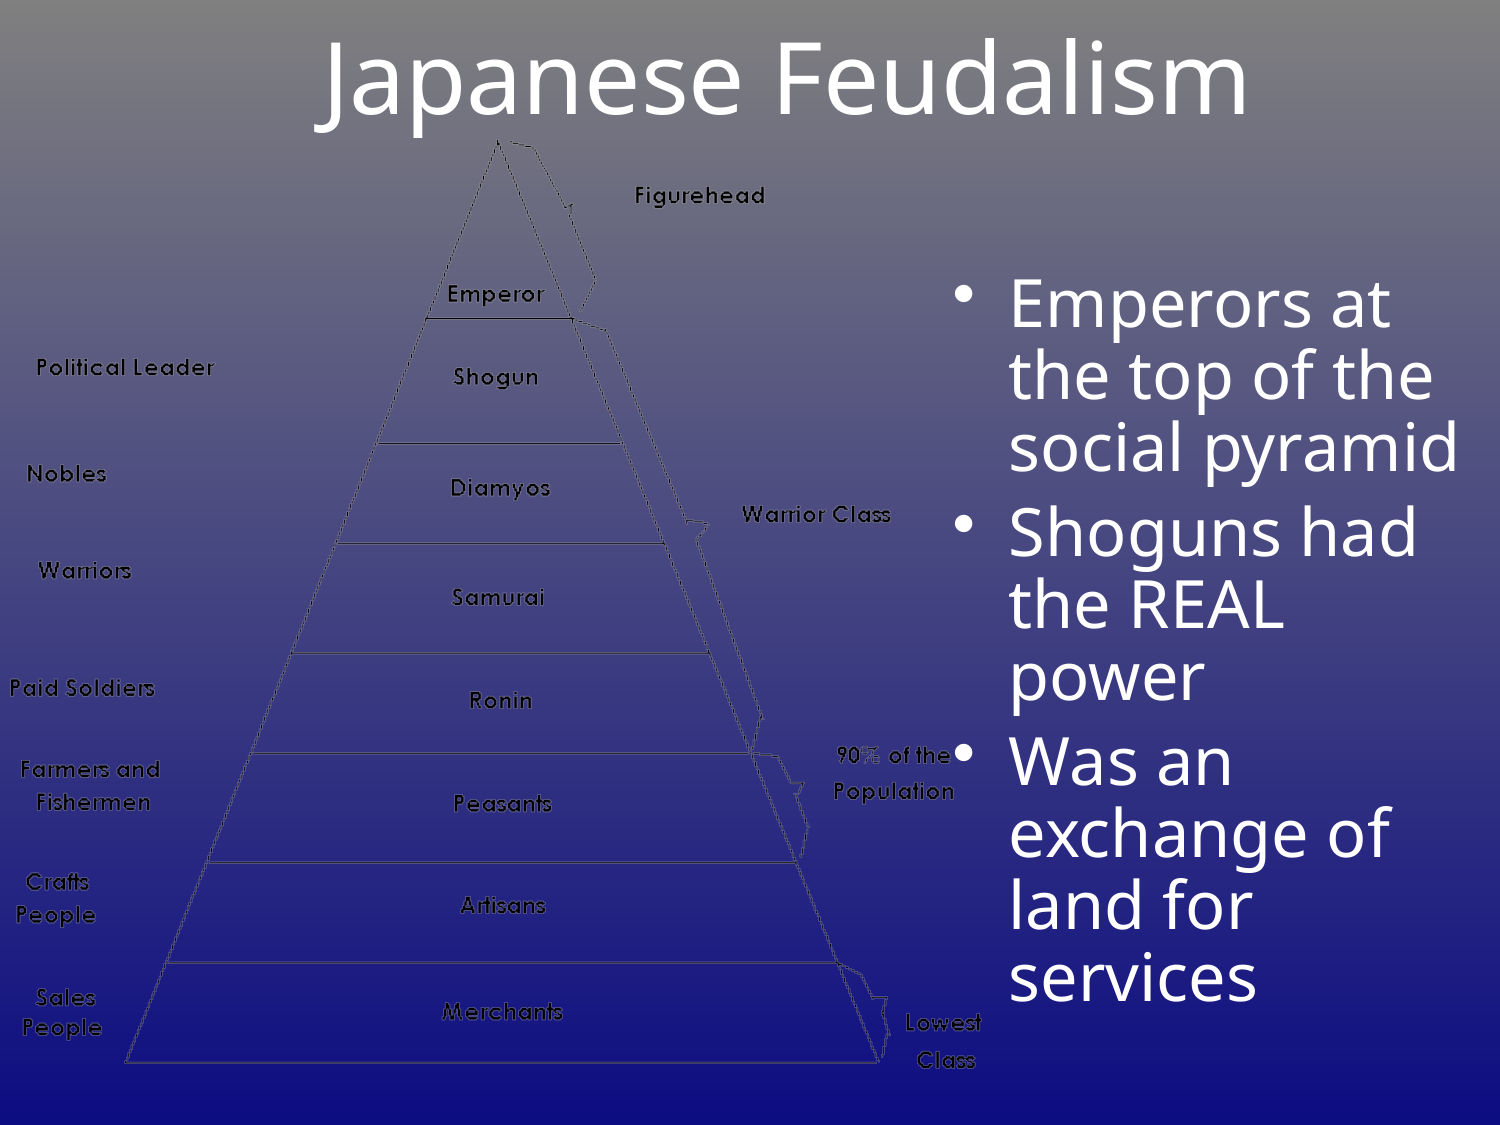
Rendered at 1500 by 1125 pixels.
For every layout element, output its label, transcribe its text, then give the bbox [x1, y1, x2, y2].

list Emperors at the top of the social pyramid Shoguns had the REAL power Was an exchange of land for services [1019, 262, 1500, 1006]
picture [0, 49, 1016, 1125]
title Japanese Feudalism [112, 0, 1463, 151]
